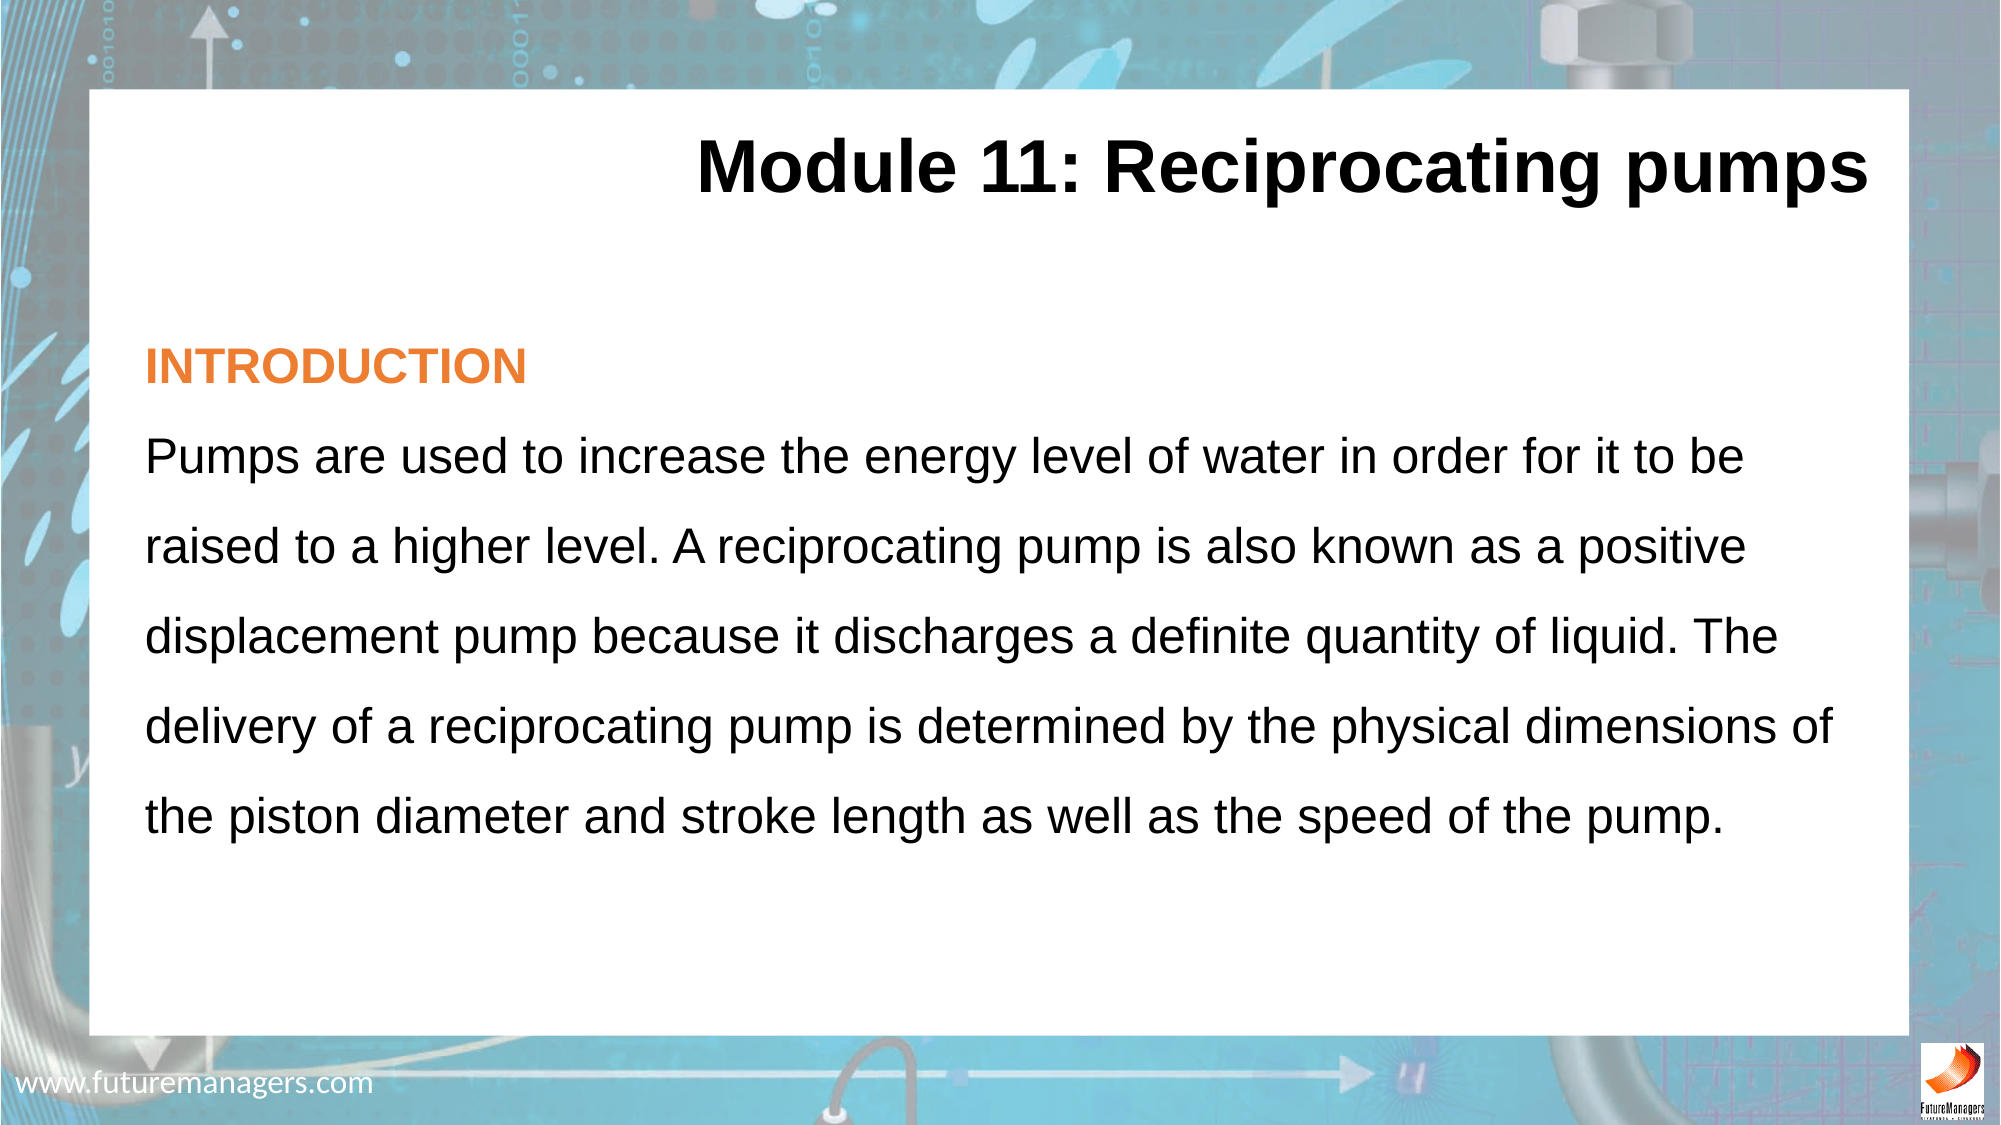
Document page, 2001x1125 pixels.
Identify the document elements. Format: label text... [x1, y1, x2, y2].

picture [1921, 1043, 1984, 1120]
text_box [88, 88, 1910, 1037]
text_box Module 11: Reciprocating pumps [109, 109, 1886, 215]
text_box INTRODUCTION Pumps are used to increase the energy level of water in order for it to be raised to a higher level. A reciprocating pump is also known as a positive displacement pump because it discharges a definite quantity of liquid. The delivery of a reciprocating pump is determined by the physical dimensions of the piston diameter and stroke length as well as the speed of the pump. [130, 295, 1869, 851]
text_box www.futuremanagers.com [0, 1052, 1447, 1108]
